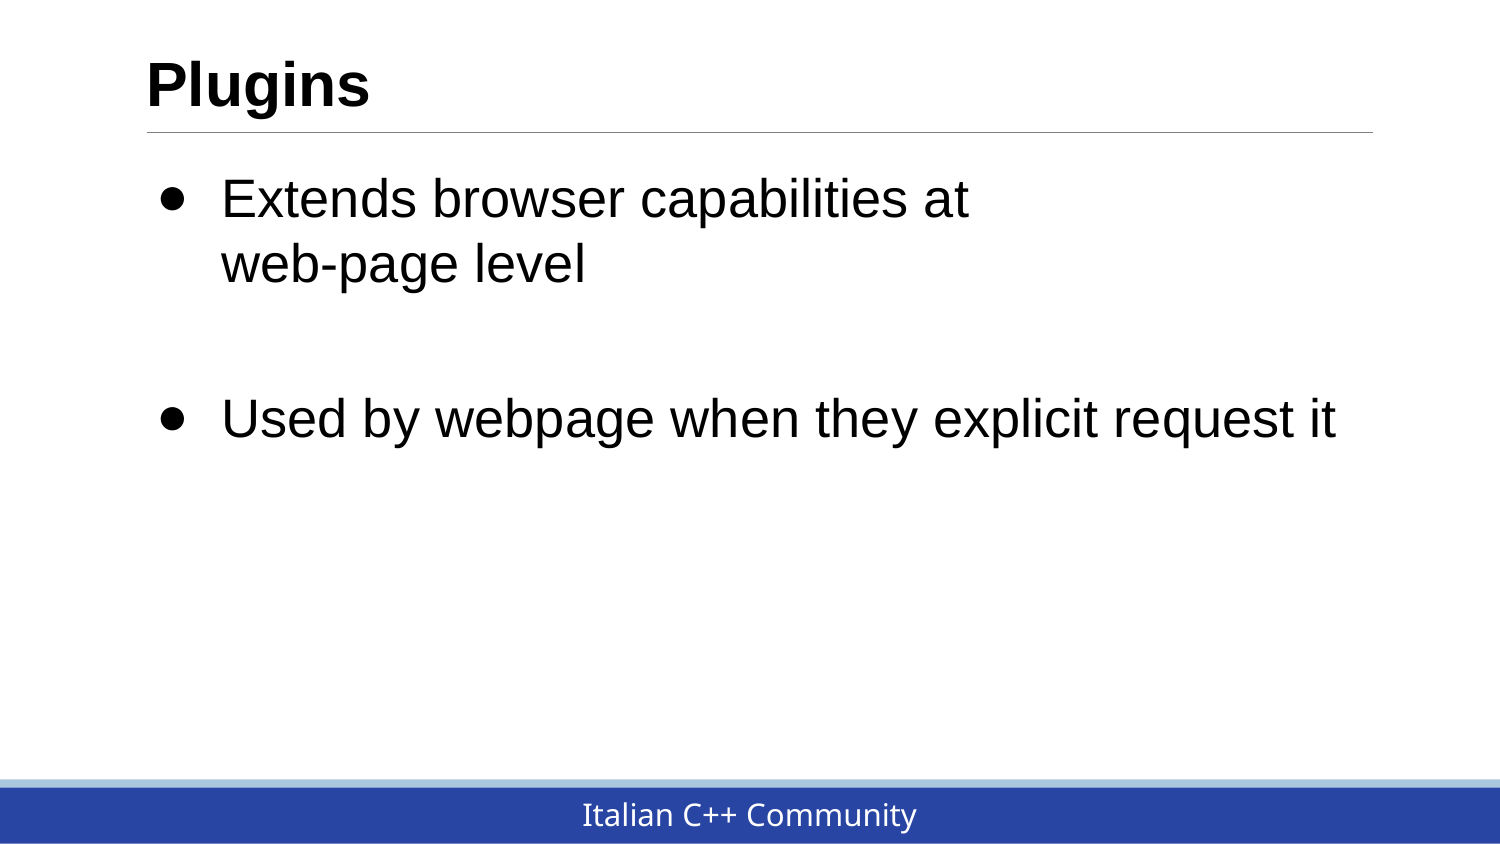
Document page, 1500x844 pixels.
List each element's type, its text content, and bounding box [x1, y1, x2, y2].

title Plugins [135, 1, 1373, 131]
list Extends browser capabilities at web-page level Used by webpage when they explicit request it [135, 152, 1373, 759]
